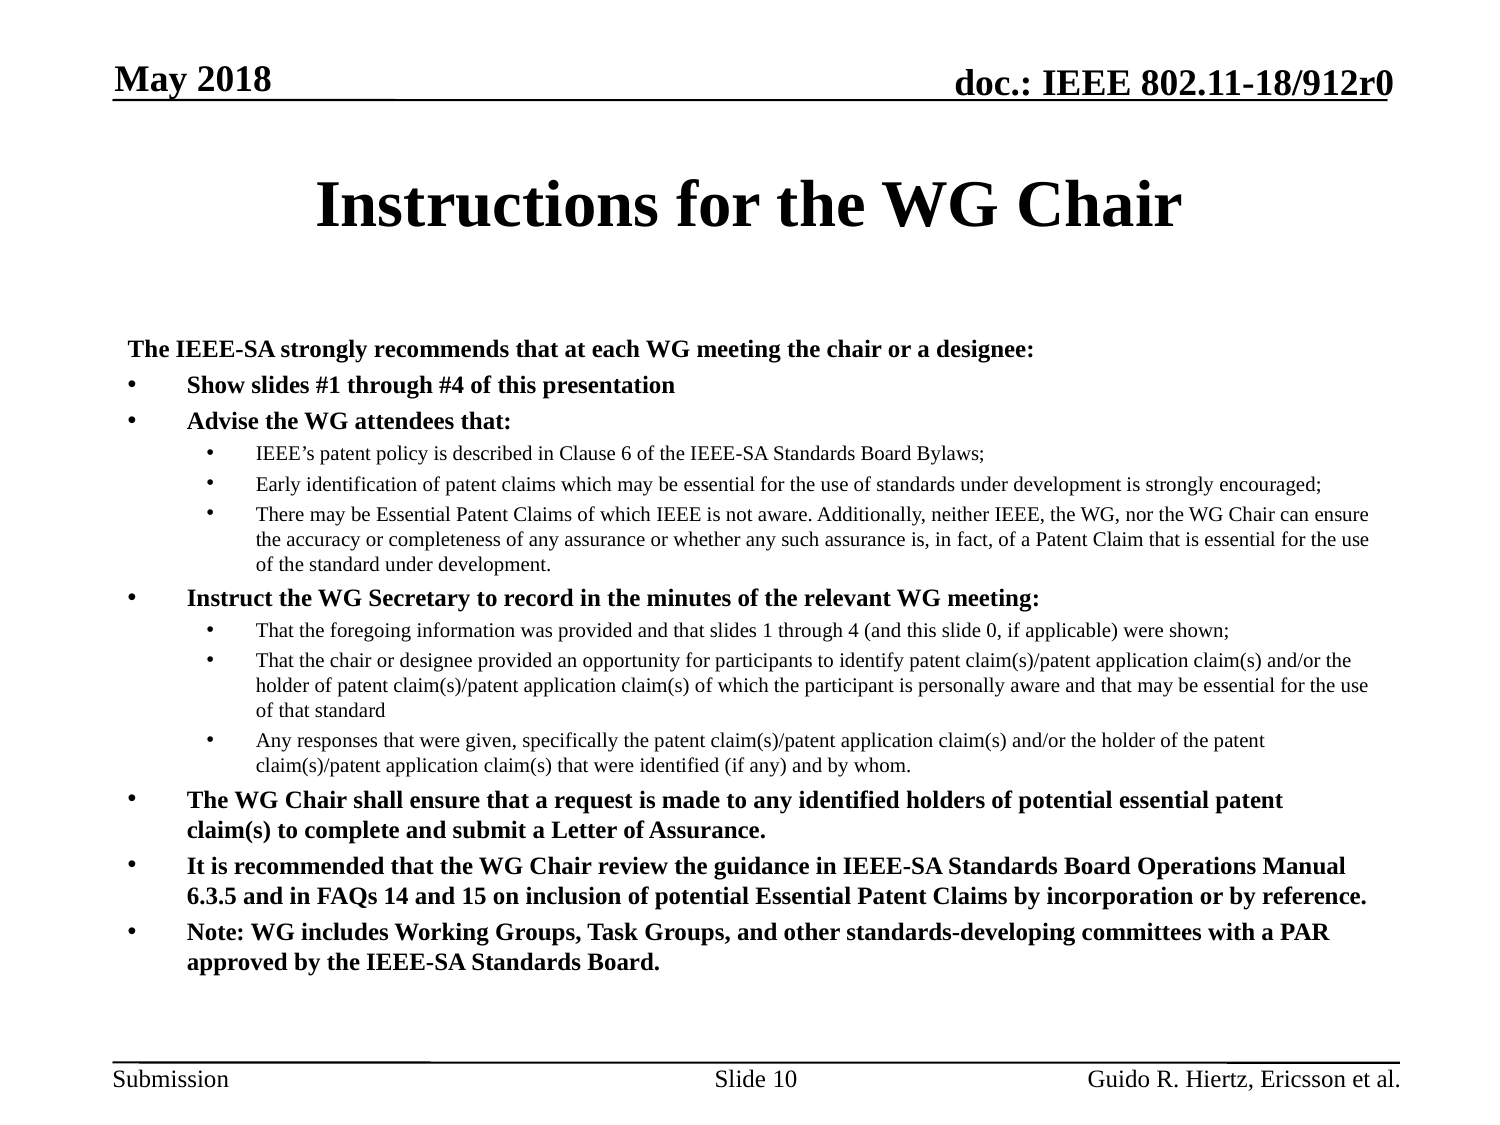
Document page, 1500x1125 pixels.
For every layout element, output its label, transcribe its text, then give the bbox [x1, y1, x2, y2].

slide_number Slide 10 [712, 1061, 800, 1123]
footer Guido R. Hiertz, Ericsson et al. [878, 1061, 1402, 1093]
list The IEEE-SA strongly recommends that at each WG meeting the chair or a designee: Show slides #1 through #4 of this presentation Advise the WG attendees that: IEEE’s patent policy is described in Clause 6 of the IEEE-SA Standards Board Bylaws; Early identification of patent claims which may be essential for the use of standards under development is strongly encouraged; There may be Essential Patent Claims of which IEEE is not aware. Additionally, neither IEEE, the WG, nor the WG Chair can ensure the accuracy or completeness of any assurance or whether any such assurance is, in fact, of a Patent Claim that is essential for the use of the standard under development. Instruct the WG Secretary to record in the minutes of the relevant WG meeting: That the foregoing information was provided and that slides 1 through 4 (and this slide 0, if applicable) were shown; That the chair or designee provided an opportunity for participants to identify patent claim(s)/patent application claim(s) and/or the holder of patent claim(s)/patent application claim(s) of which the participant is personally aware and that may be essential for the use of that standard Any responses that were given, specifically the patent claim(s)/patent application claim(s) and/or the holder of the patent claim(s)/patent application claim(s) that were identified (if any) and by whom. The WG Chair shall ensure that a request is made to any identified holders of potential essential patent claim(s) to complete and submit a Letter of Assurance. It is recommended that the WG Chair review the guidance in IEEE-SA Standards Board Operations Manual 6.3.5 and in FAQs 14 and 15 on inclusion of potential Essential Patent Claims by incorporation or by reference. Note: WG includes Working Groups, Task Groups, and other standards-developing committees with a PAR approved by the IEEE-SA Standards Board. [112, 324, 1388, 1000]
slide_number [114, 54, 540, 100]
title Instructions for the WG Chair [112, 112, 1388, 288]
